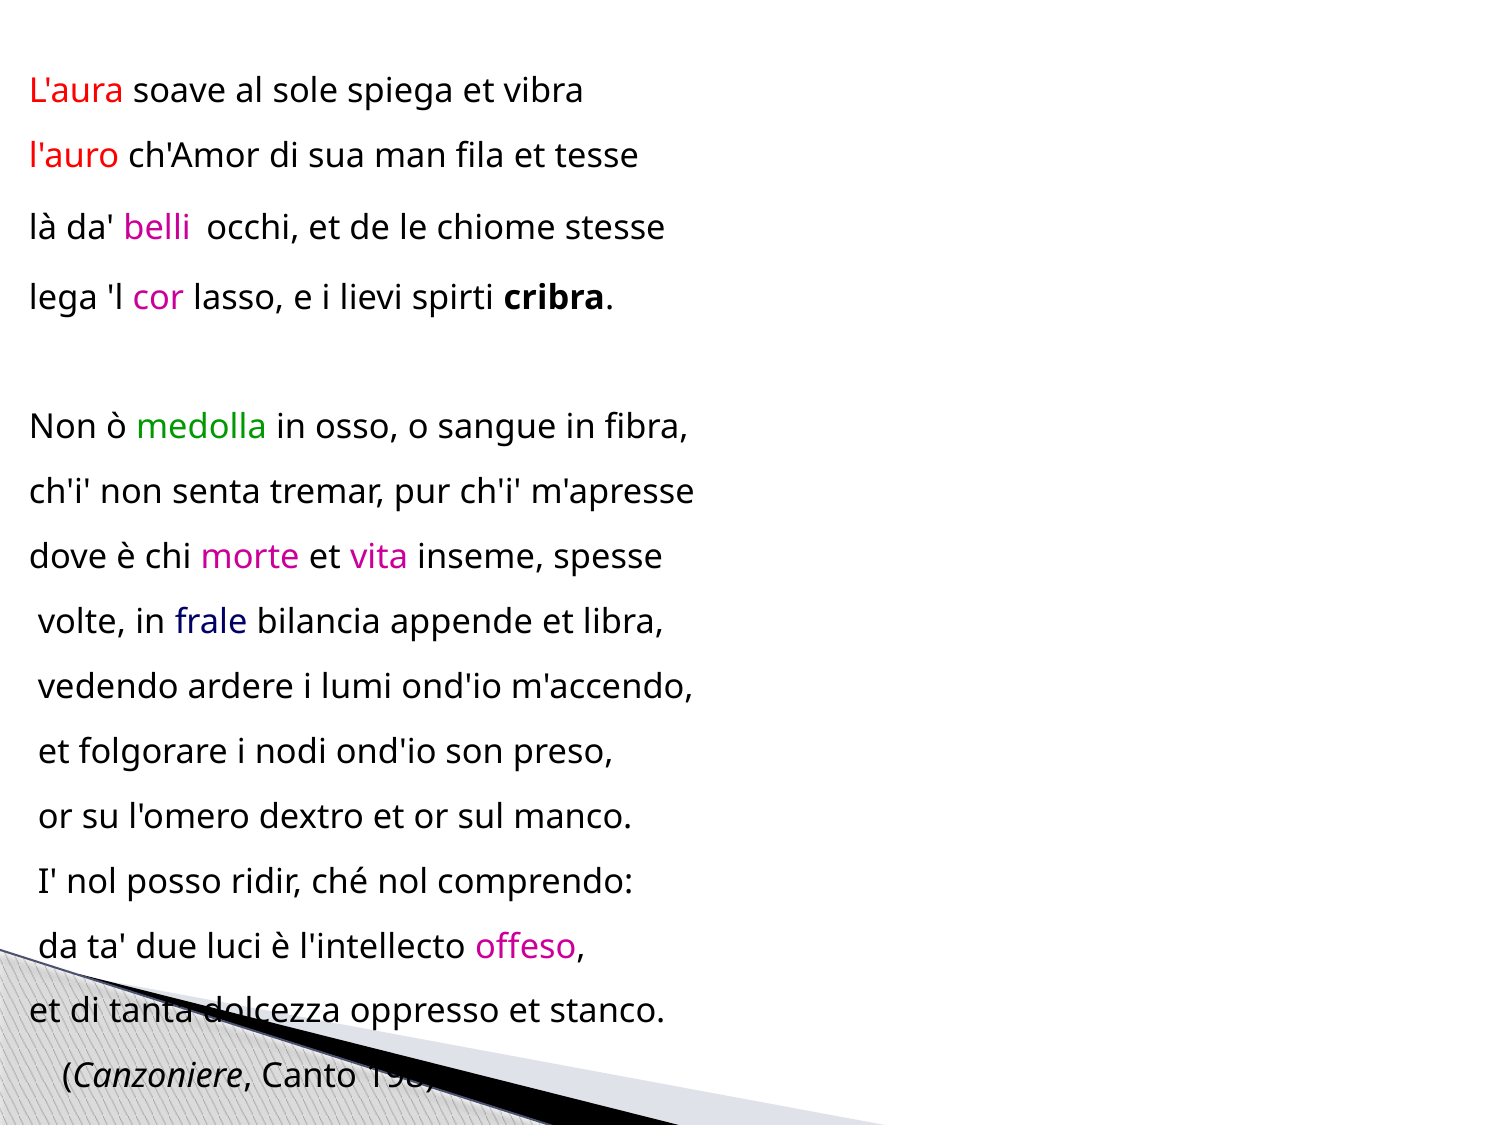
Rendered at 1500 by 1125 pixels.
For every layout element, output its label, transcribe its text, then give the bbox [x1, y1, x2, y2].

list L'aura soave al sole spiega et vibra l'auro ch'Amor di sua man fila et tesse là da' belli occhi, et de le chiome stesse lega 'l cor lasso, e i lievi spirti cribra. Non ò medolla in osso, o sangue in fibra, ch'i' non senta tremar, pur ch'i' m'apresse dove è chi morte et vita inseme, spesse volte, in frale bilancia appende et libra, vedendo ardere i lumi ond'io m'accendo, et folgorare i nodi ond'io son preso, or su l'omero dextro et or sul manco. I' nol posso ridir, ché nol comprendo: da ta' due luci è l'intellecto offeso, et di tanta dolcezza oppresso et stanco. (Canzoniere, Canto 198) [0, 0, 1500, 1125]
